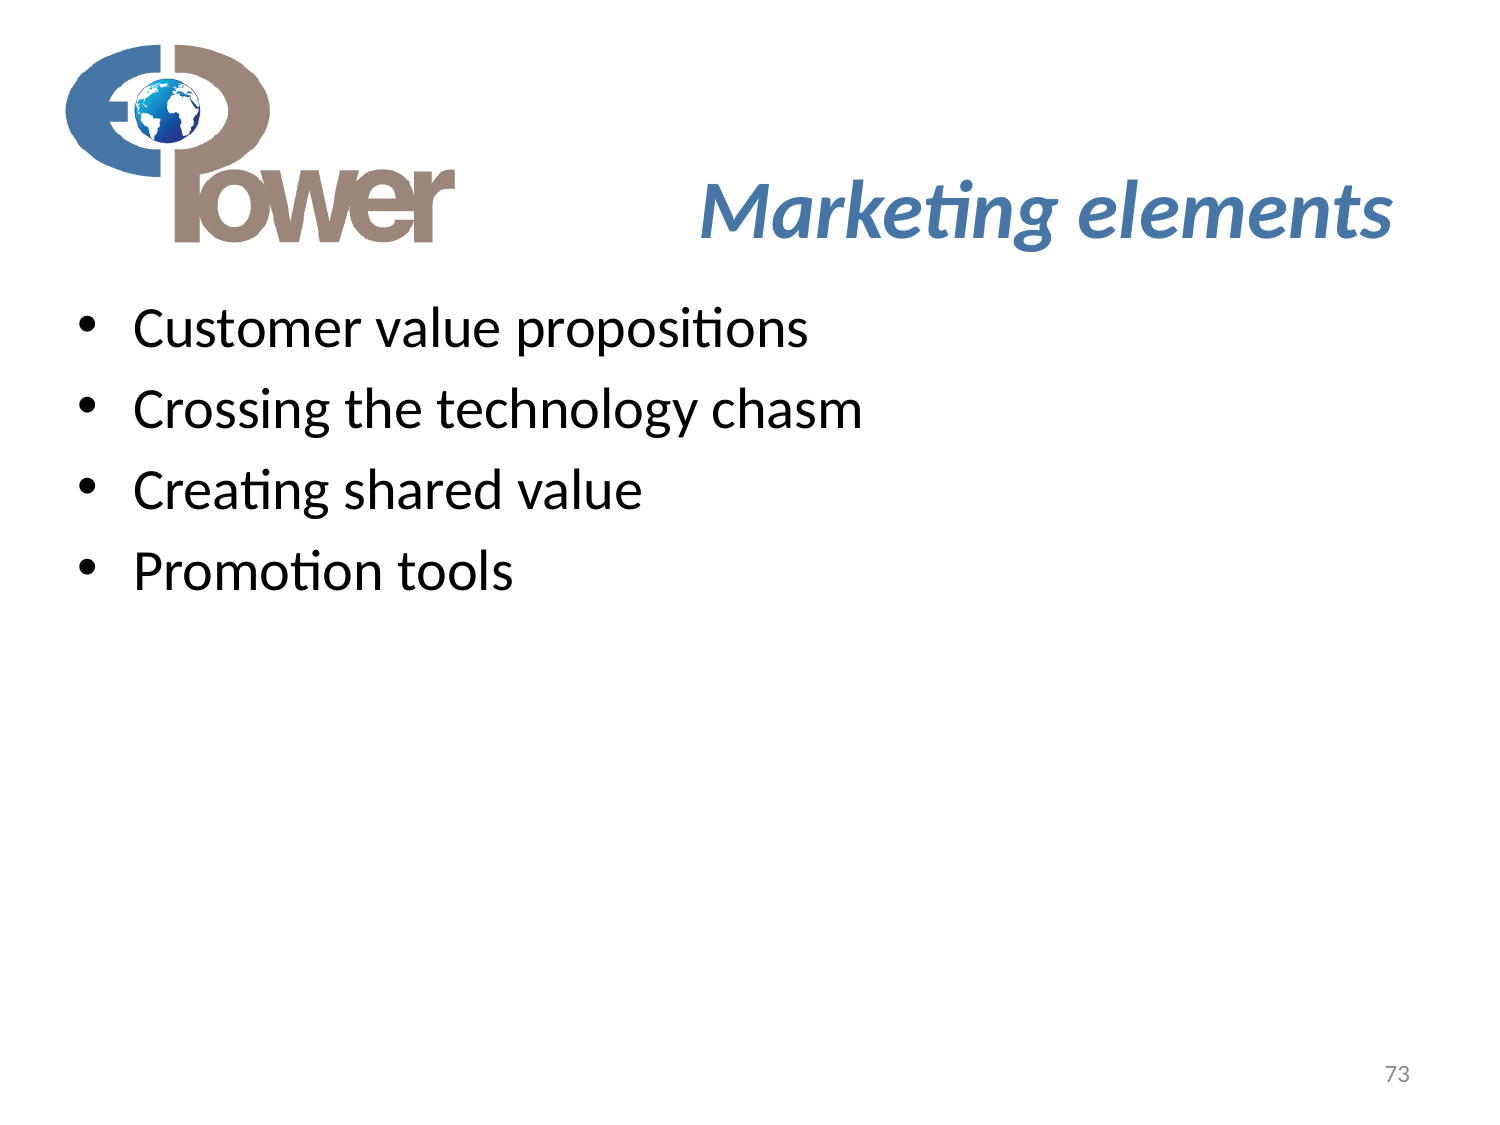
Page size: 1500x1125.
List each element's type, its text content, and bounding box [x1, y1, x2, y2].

text_box Marketing elements [61, 147, 1409, 264]
list Customer value propositions Crossing the technology chasm Creating shared value Promotion tools [62, 295, 1409, 1020]
picture [61, 41, 455, 244]
slide_number 73 [1074, 1042, 1425, 1103]
